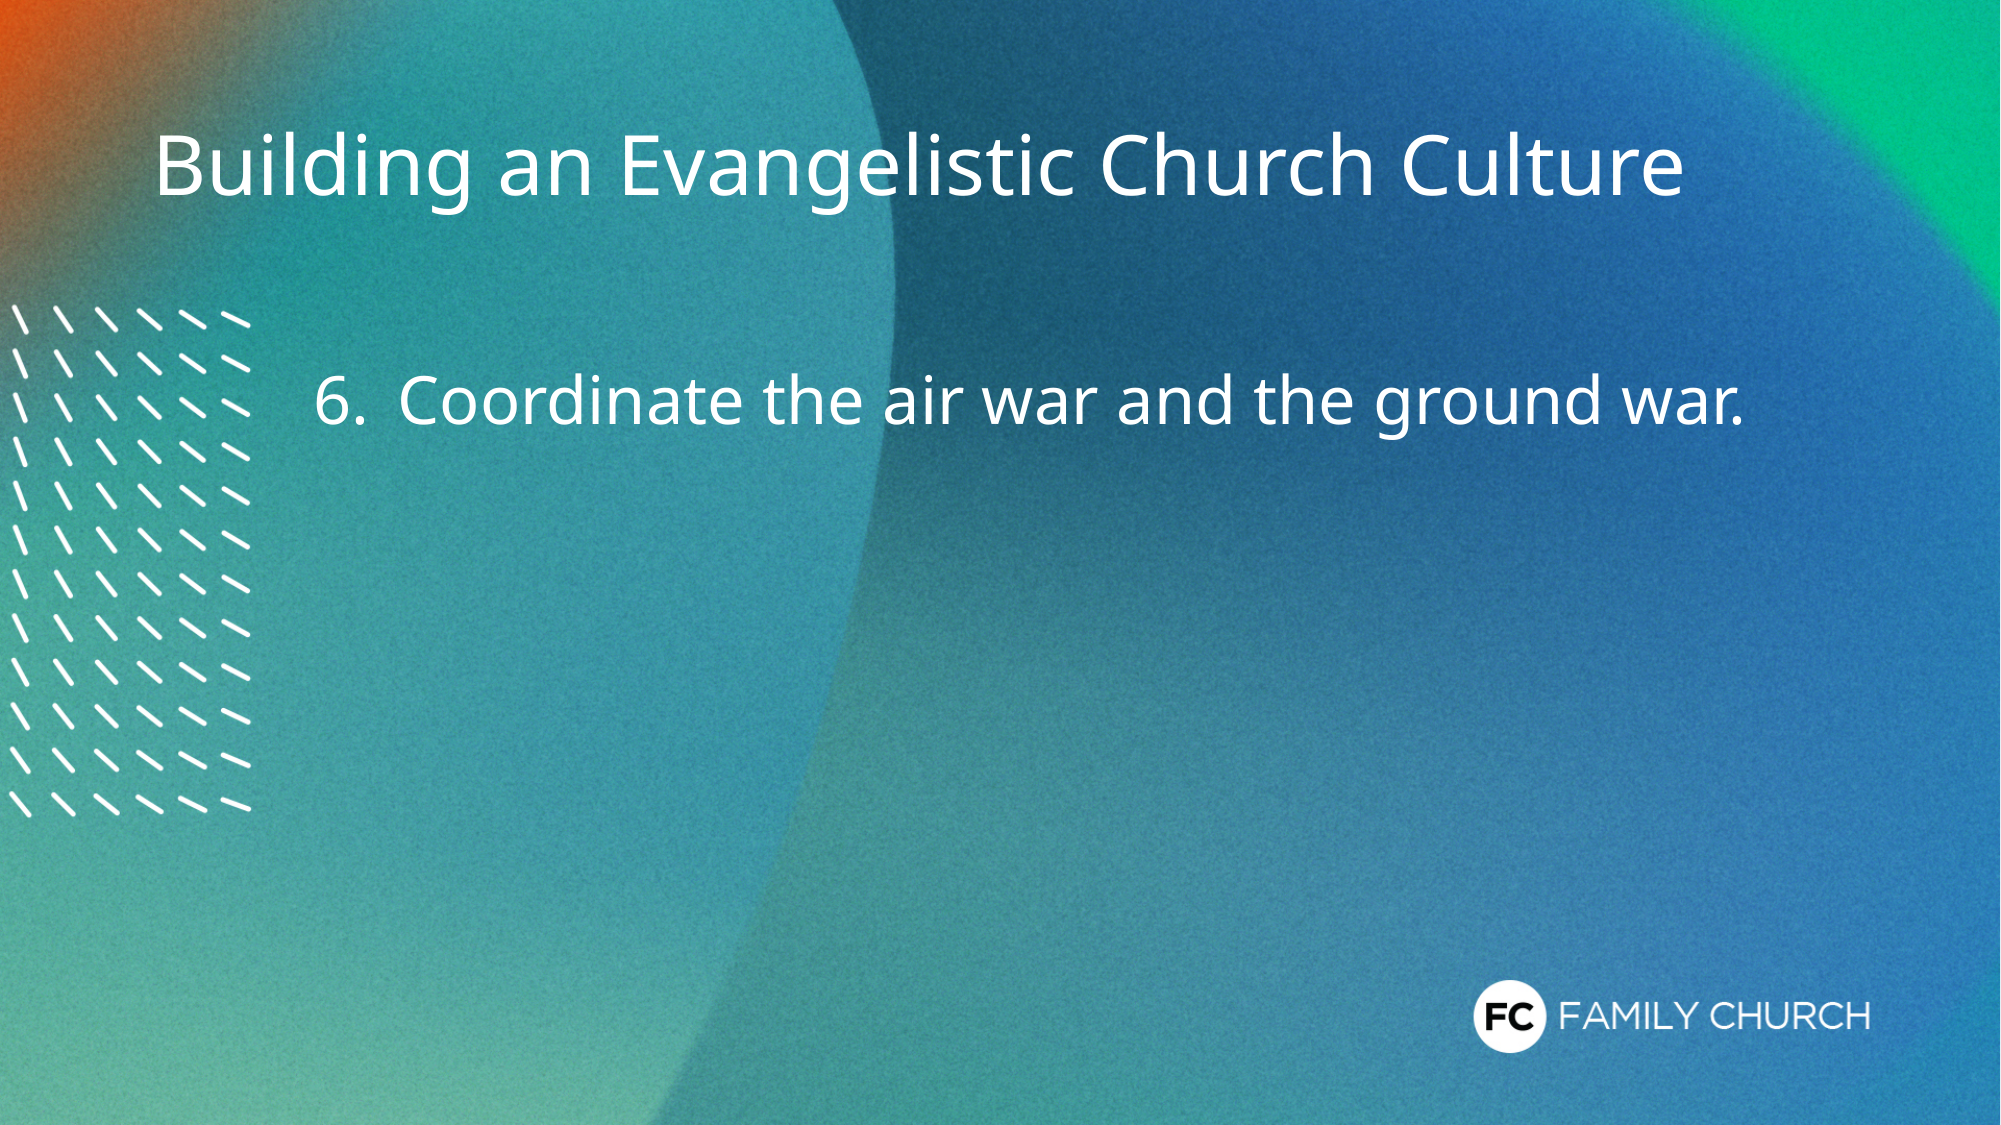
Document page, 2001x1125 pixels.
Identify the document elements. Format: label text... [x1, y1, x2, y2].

list Coordinate the air war and the ground war. [298, 310, 1940, 1024]
picture [0, 0, 2001, 1125]
title Building an Evangelistic Church Culture [137, 59, 1863, 278]
